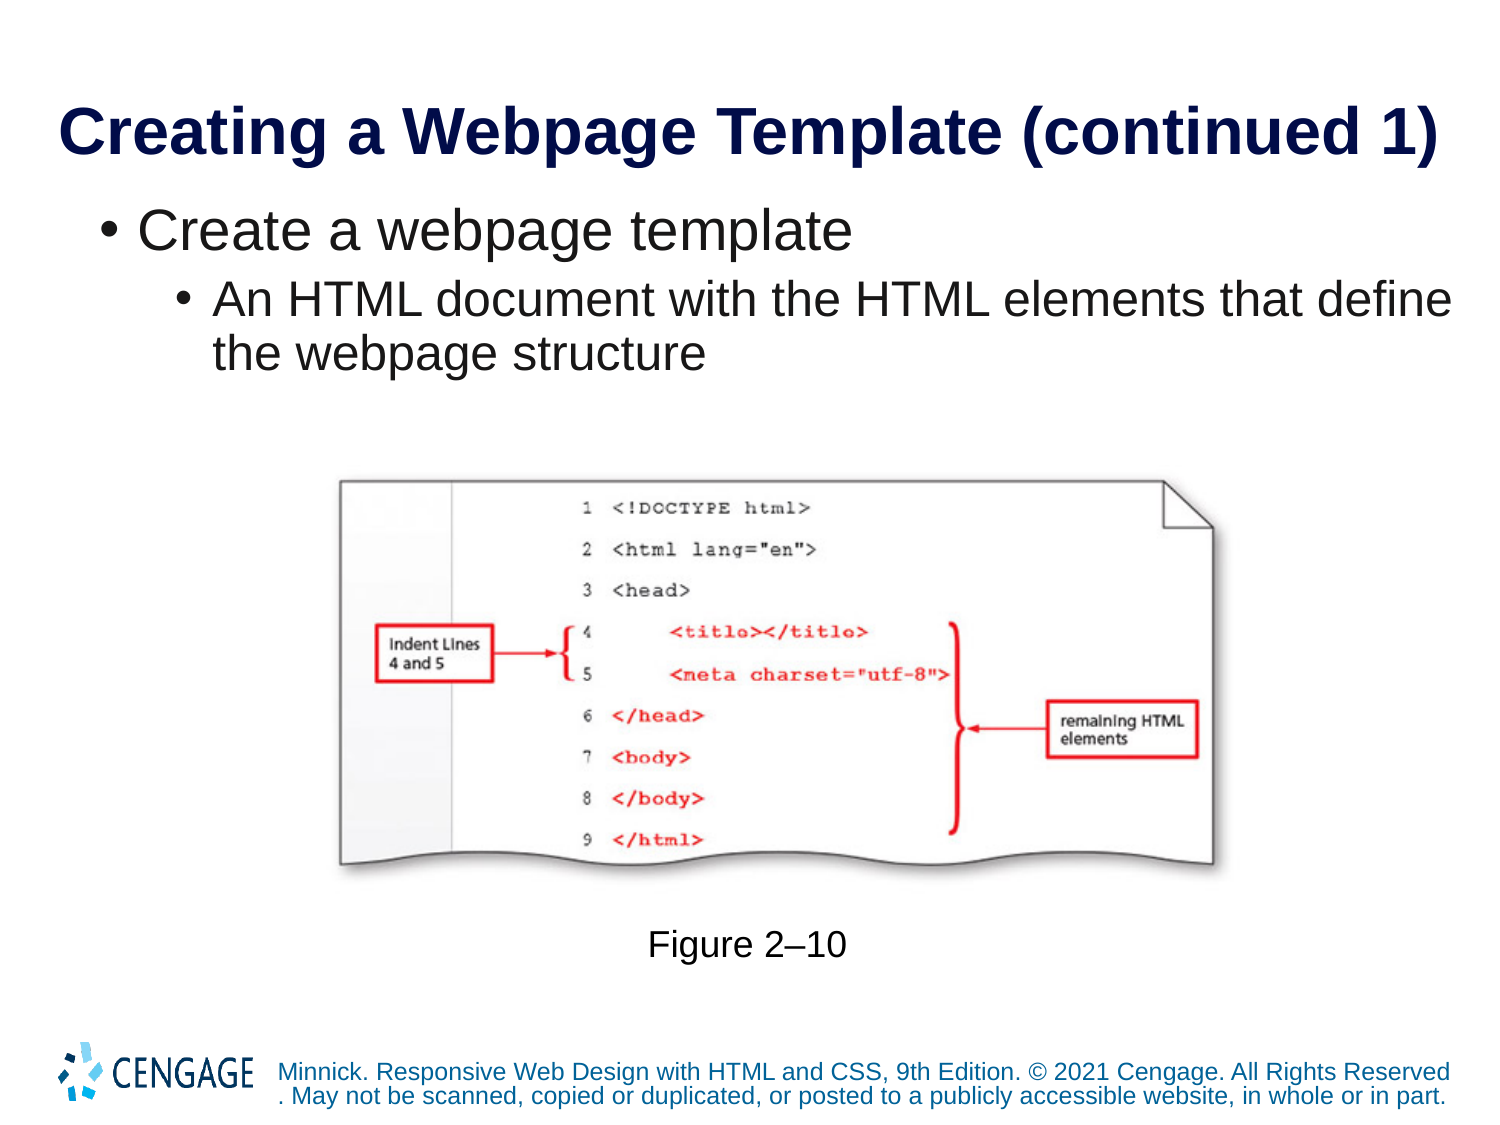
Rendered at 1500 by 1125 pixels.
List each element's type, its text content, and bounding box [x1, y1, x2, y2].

list Figure 2–10 [647, 924, 928, 993]
title Creating a Webpage Template (continued 1) [0, 24, 1500, 175]
picture [58, 1042, 253, 1101]
list Create a webpage template An HTML document with the HTML elements that define the webpage structure [99, 200, 1475, 1024]
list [324, 465, 1243, 894]
footer Minnick. Responsive Web Design with HTML and CSS, 9th Edition. © 2021 Cengage. All Rights Reserved. May not be scanned, copied or duplicated, or posted to a publicly accessible website, in whole or in part. [262, 1040, 1475, 1100]
